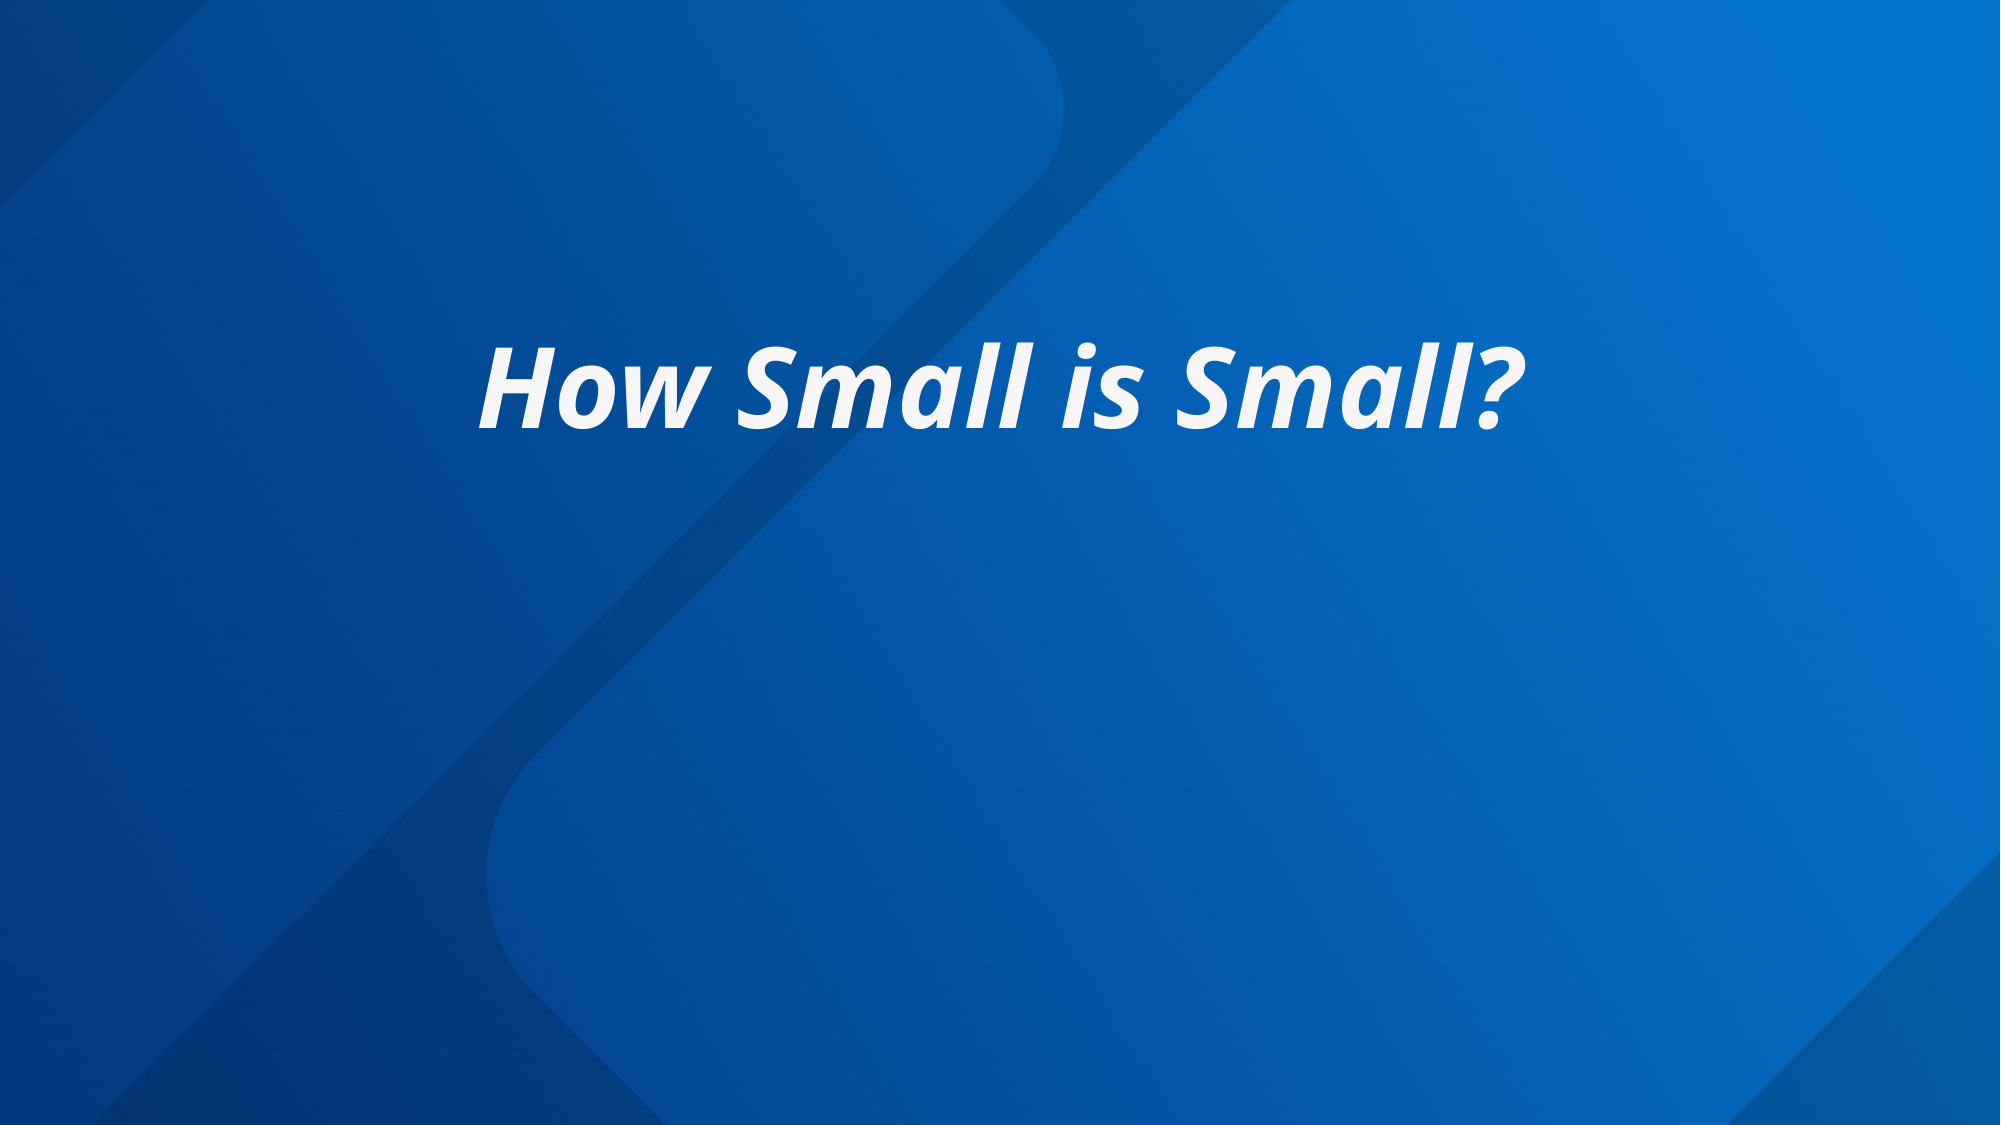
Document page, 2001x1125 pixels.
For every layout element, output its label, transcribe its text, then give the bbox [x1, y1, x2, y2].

title How Small is Small? [75, 142, 1925, 468]
picture [0, 0, 2000, 1125]
